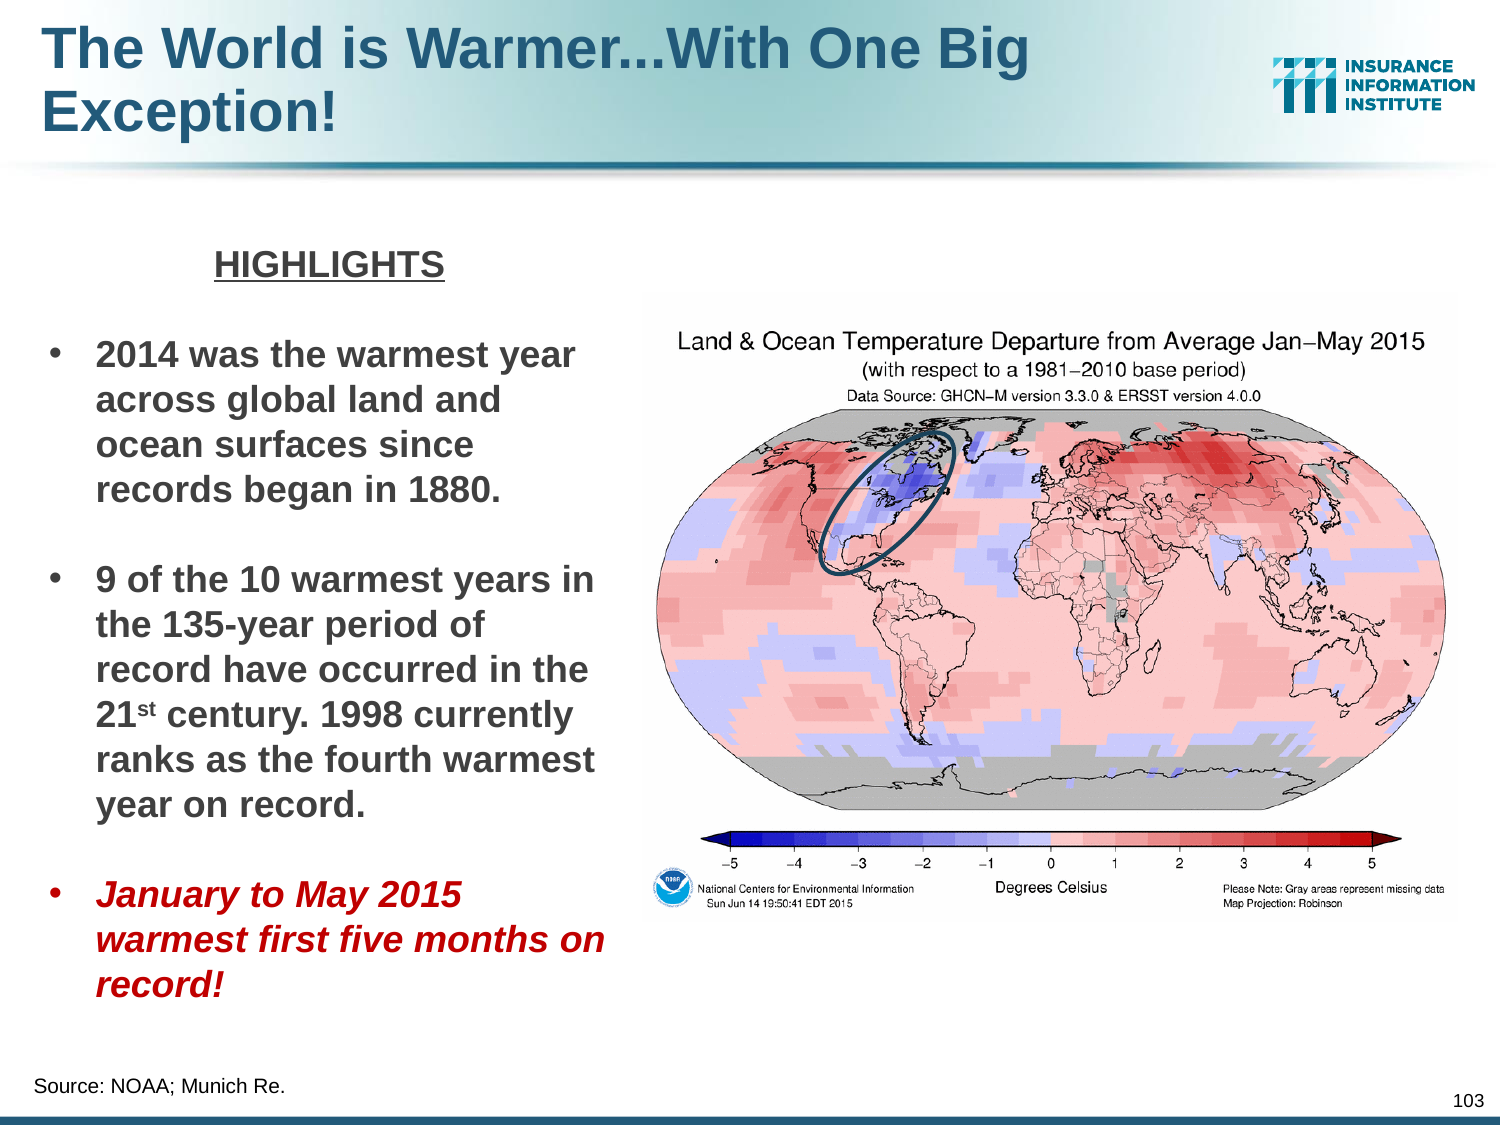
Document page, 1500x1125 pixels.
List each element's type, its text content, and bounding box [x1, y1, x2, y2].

title The World is Warmer...With One Big Exception! [33, 36, 1157, 126]
slide_number 103 [1410, 1091, 1485, 1112]
picture [0, 0, 1500, 189]
picture [642, 292, 1458, 923]
text_box HIGHLIGHTS 2014 was the warmest year across global land and ocean surfaces since records began in 1880. 9 of the 10 warmest years in the 135-year period of record have occurred in the 21st century. 1998 currently ranks as the fourth warmest year on record. January to May 2015 warmest first five months on record! [33, 232, 626, 1013]
text_box Source: NOAA; Munich Re. [33, 1072, 1009, 1098]
text_box [51, 318, 1458, 1051]
